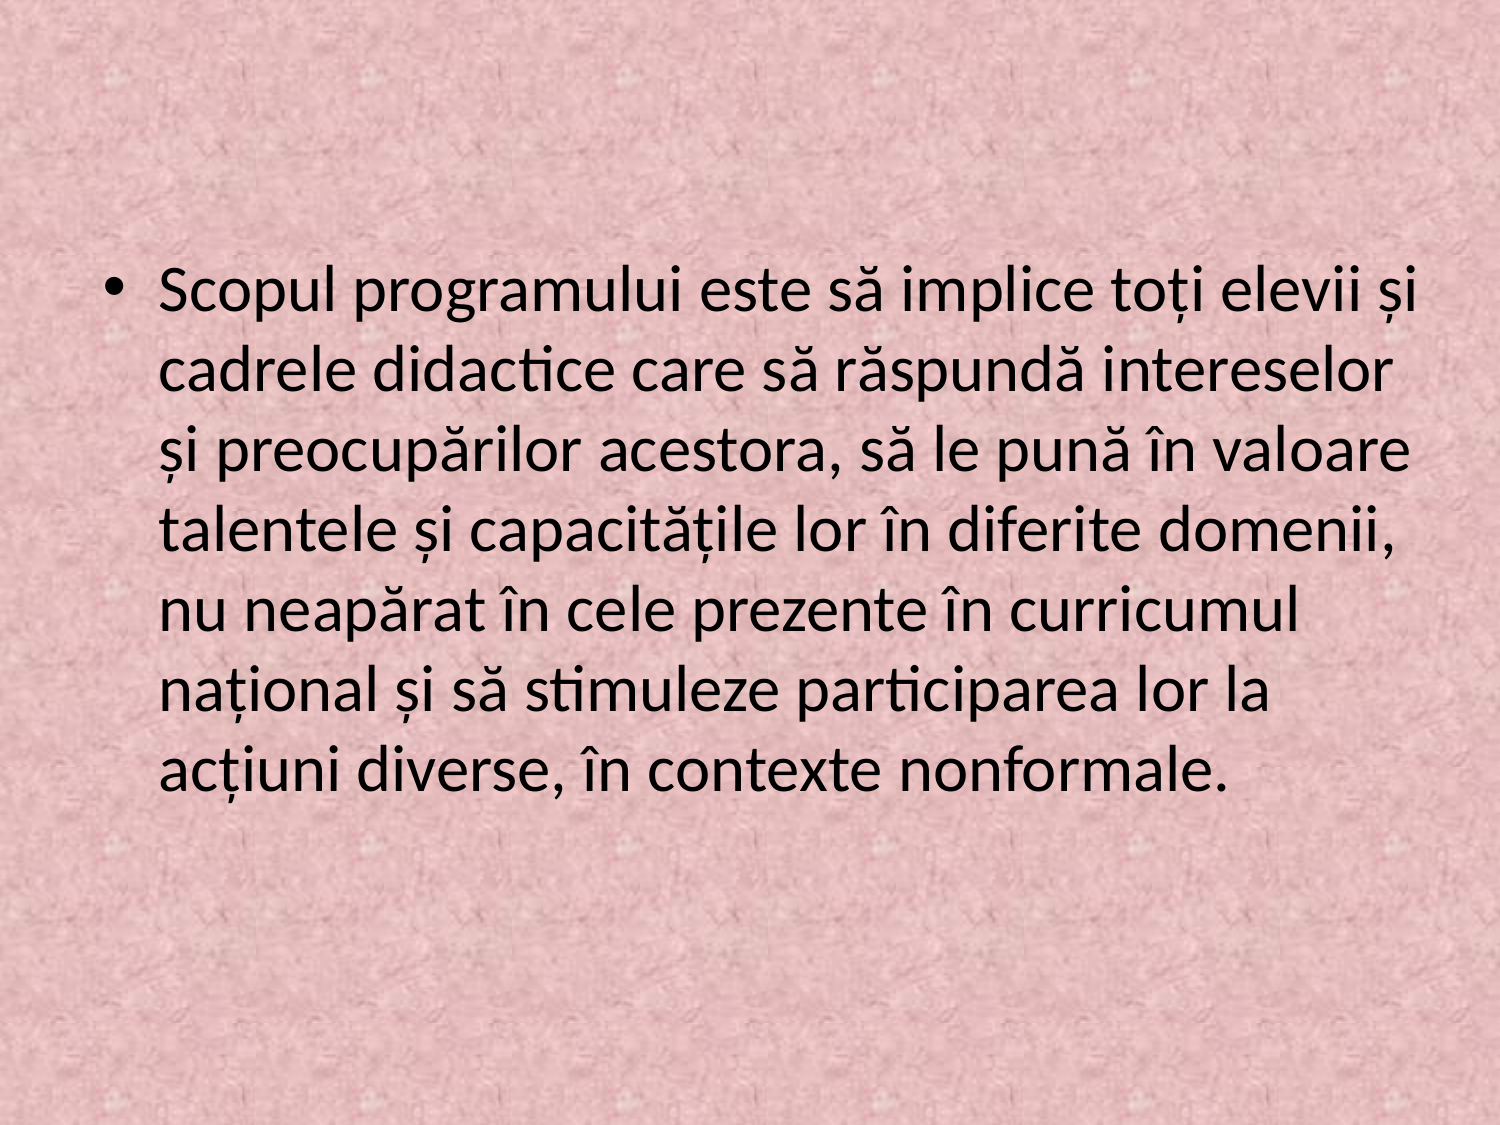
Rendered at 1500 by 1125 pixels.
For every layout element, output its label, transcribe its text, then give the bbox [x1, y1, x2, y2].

list Scopul programului este să implice toți elevii și cadrele didactice care să răspundă intereselor și preocupărilor acestora, să le pună în valoare talentele și capacitățile lor în diferite domenii, nu neapărat în cele prezente în curricumul național și să stimuleze participarea lor la acțiuni diverse, în contexte nonformale. [87, 237, 1438, 980]
picture [0, 0, 1500, 1125]
